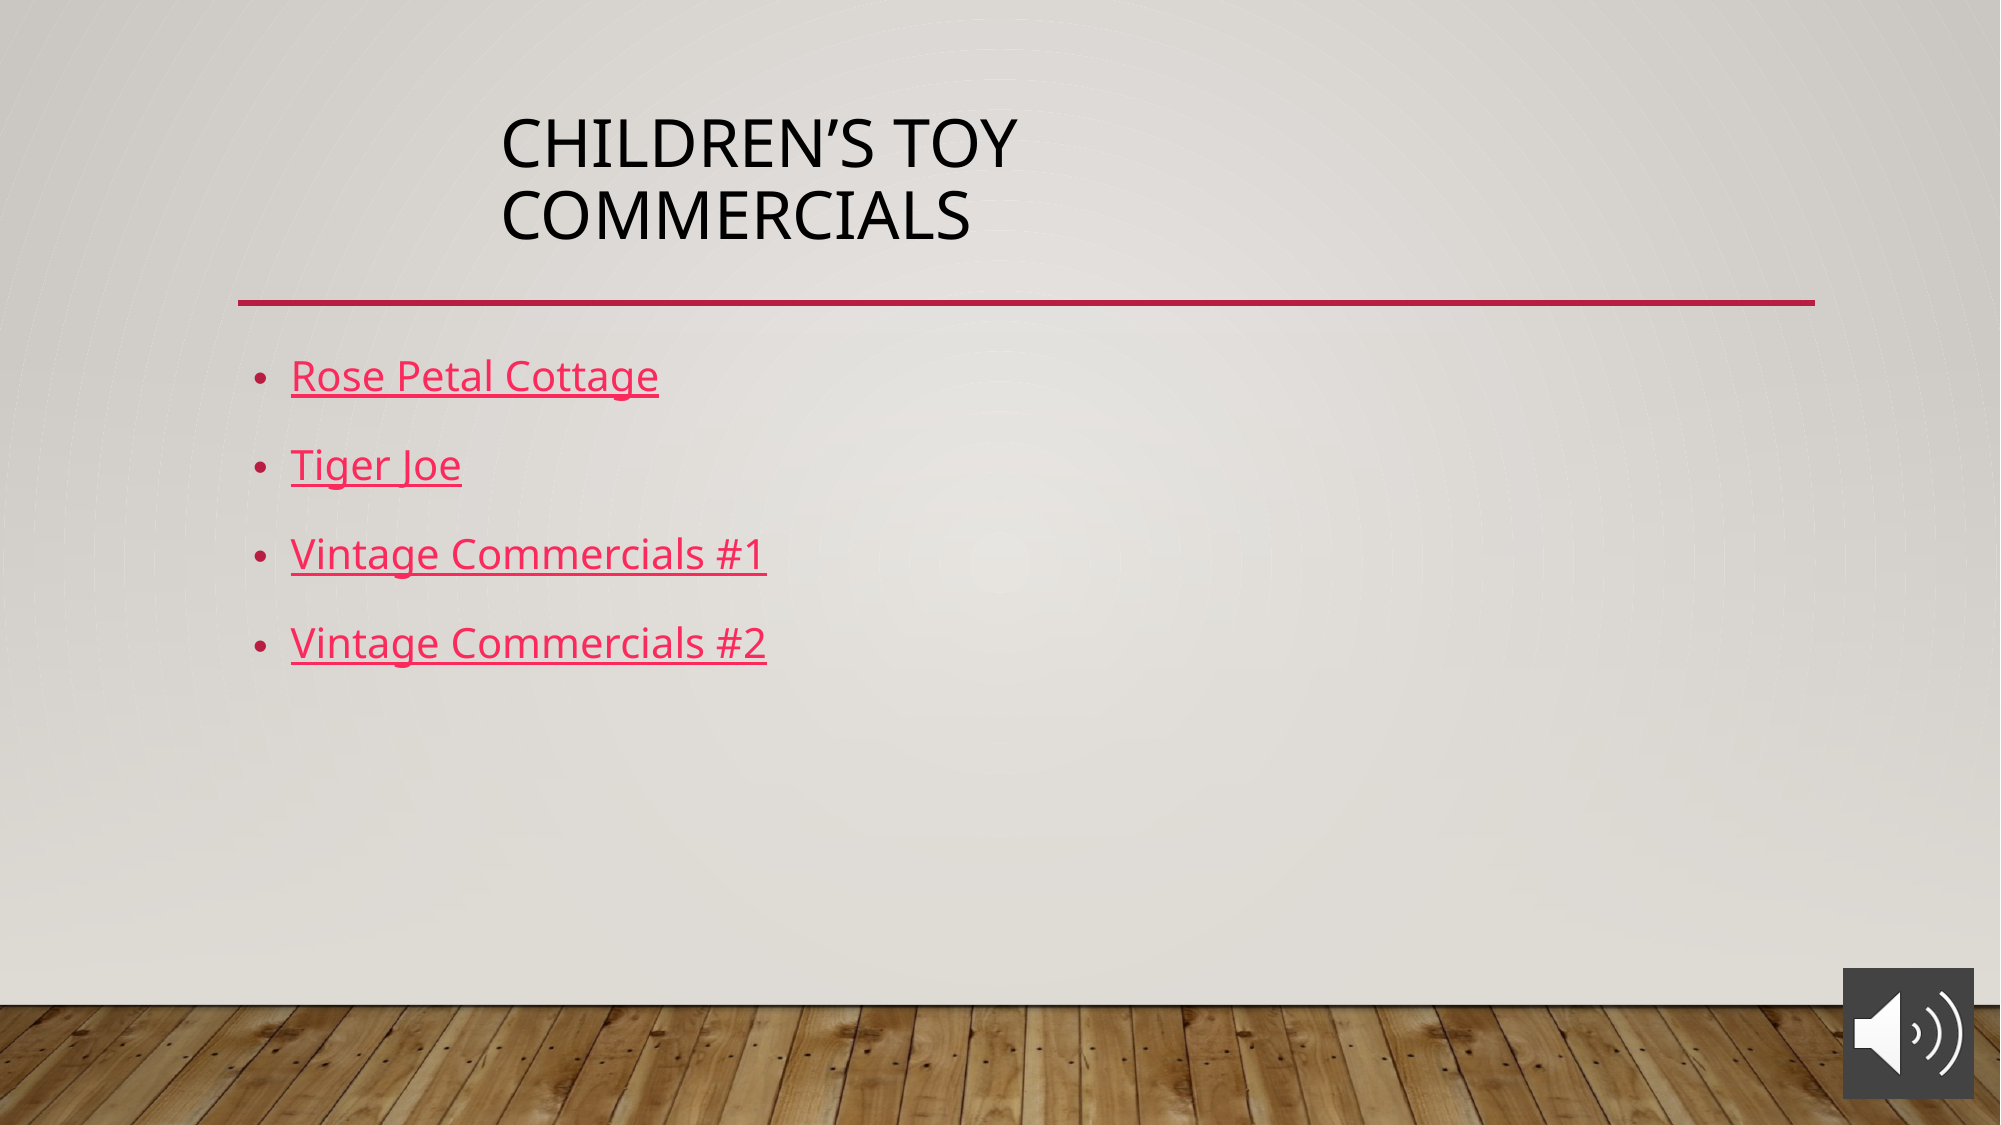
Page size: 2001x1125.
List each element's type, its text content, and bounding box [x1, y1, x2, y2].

title Children’s Toy Commercials [485, 102, 1515, 202]
list Rose Petal Cottage Tiger Joe Vintage Commercials #1 Vintage Commercials #2 [238, 330, 1814, 897]
picture [0, 966, 2000, 1125]
